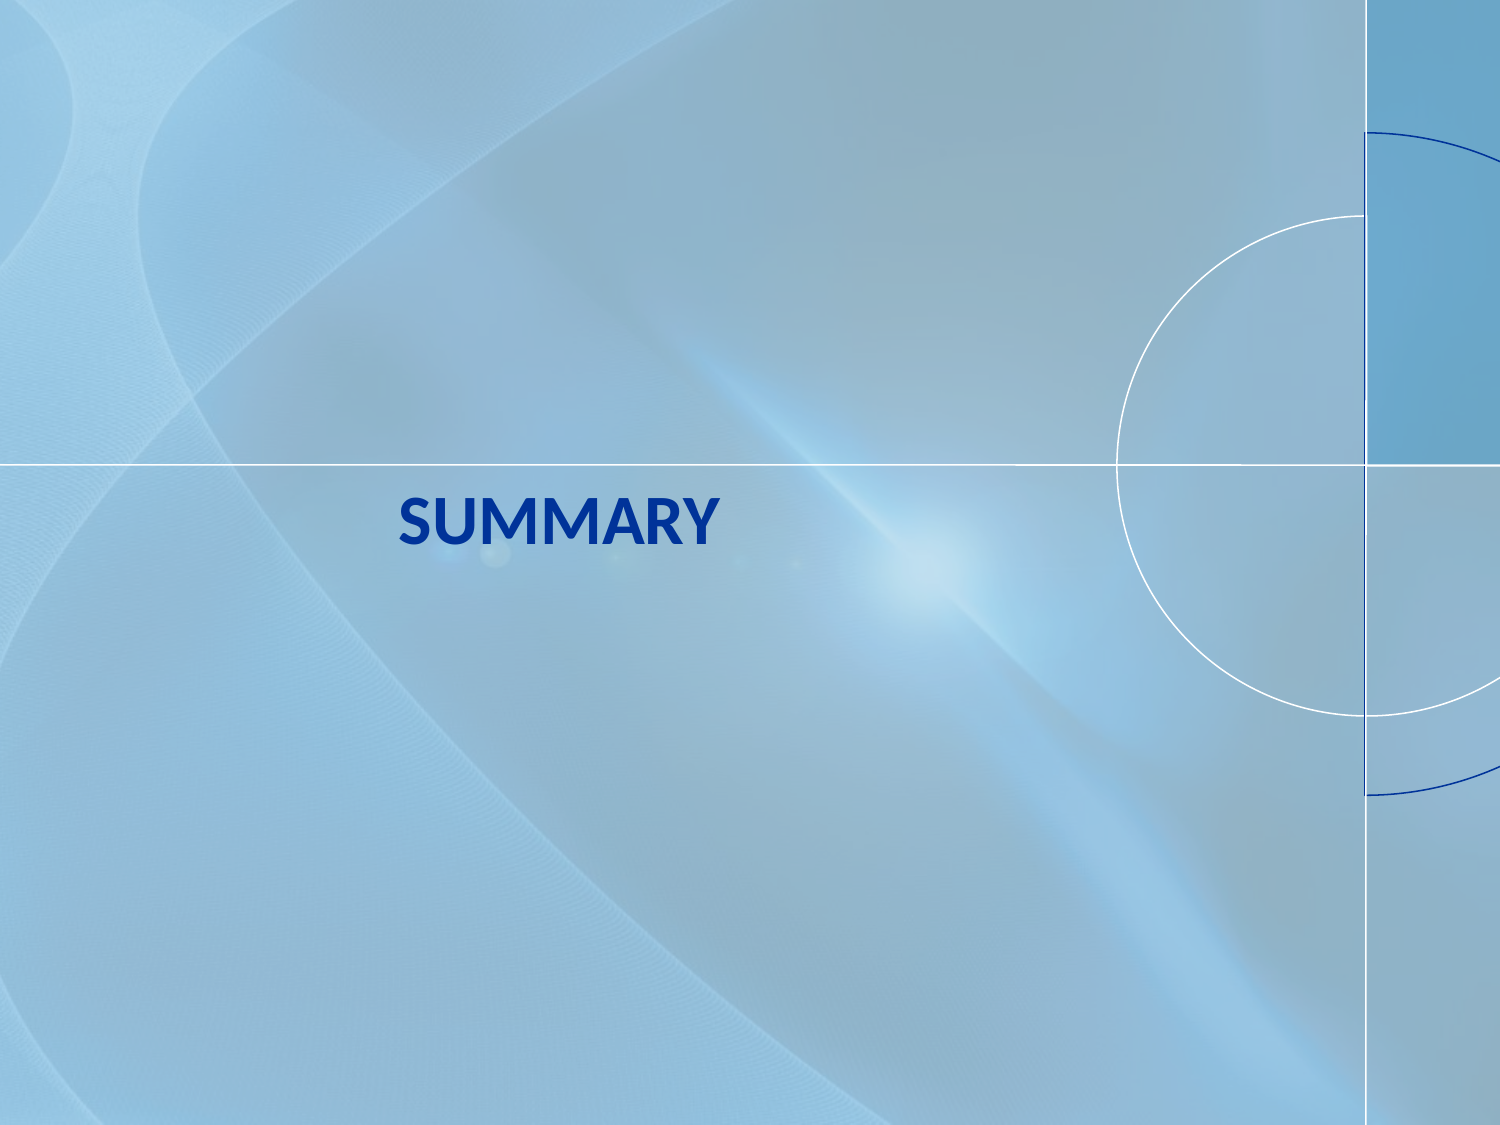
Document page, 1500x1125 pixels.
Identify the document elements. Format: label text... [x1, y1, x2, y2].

title Summary [0, 466, 1120, 586]
